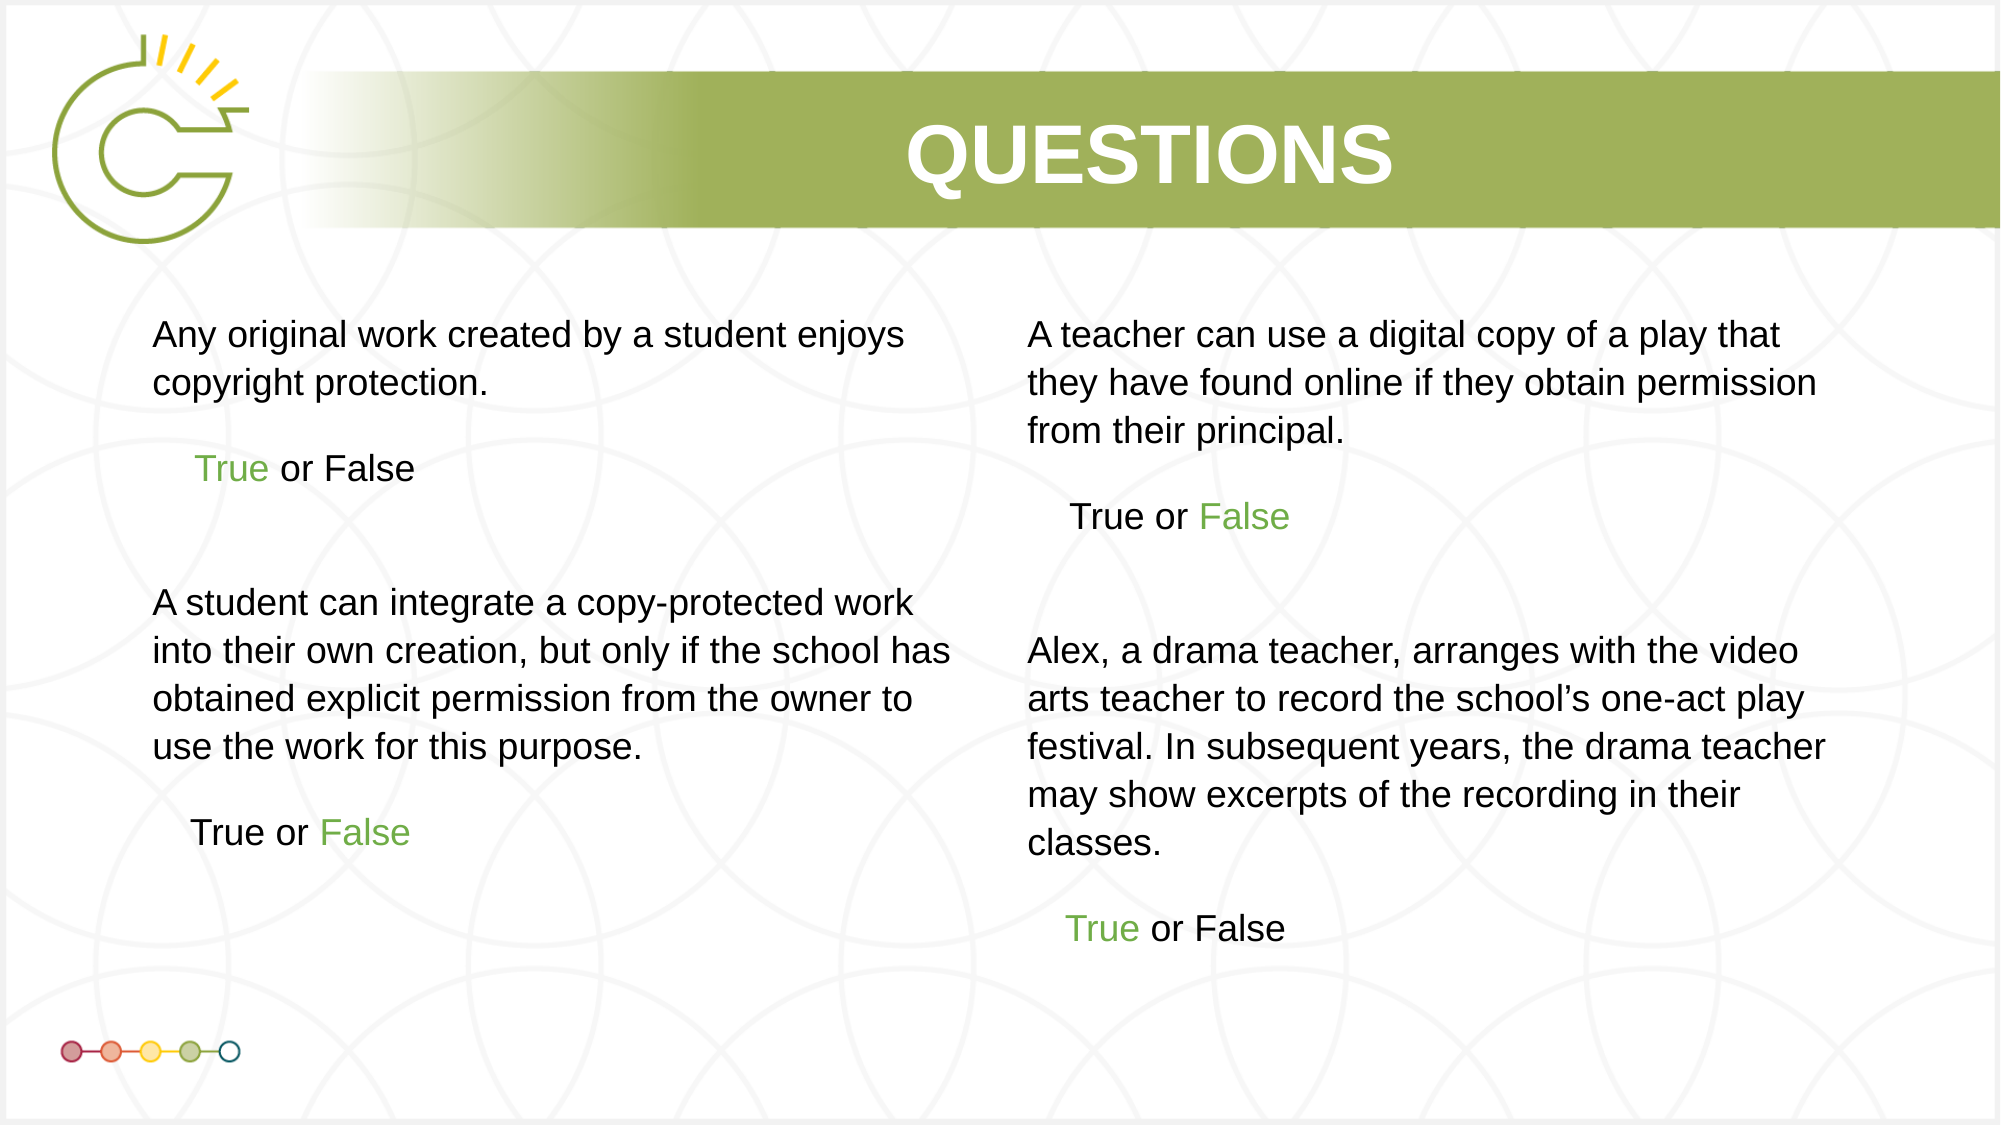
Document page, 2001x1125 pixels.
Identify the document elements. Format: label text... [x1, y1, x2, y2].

list Any original work created by a student enjoys copyright protection. True or False A student can integrate a copy-protected work into their own creation, but only if the school has obtained explicit permission from the owner to use the work for this purpose. True or False [137, 299, 988, 1014]
list A teacher can use a digital copy of a play that they have found online if they obtain permission from their principal. True or False Alex, a drama teacher, arranges with the video arts teacher to record the school’s one-act play festival. In subsequent years, the drama teacher may show excerpts of the recording in their classes. True or False [1012, 299, 1863, 1014]
title QUESTIONS [438, 85, 1863, 240]
picture [0, 0, 2001, 1125]
